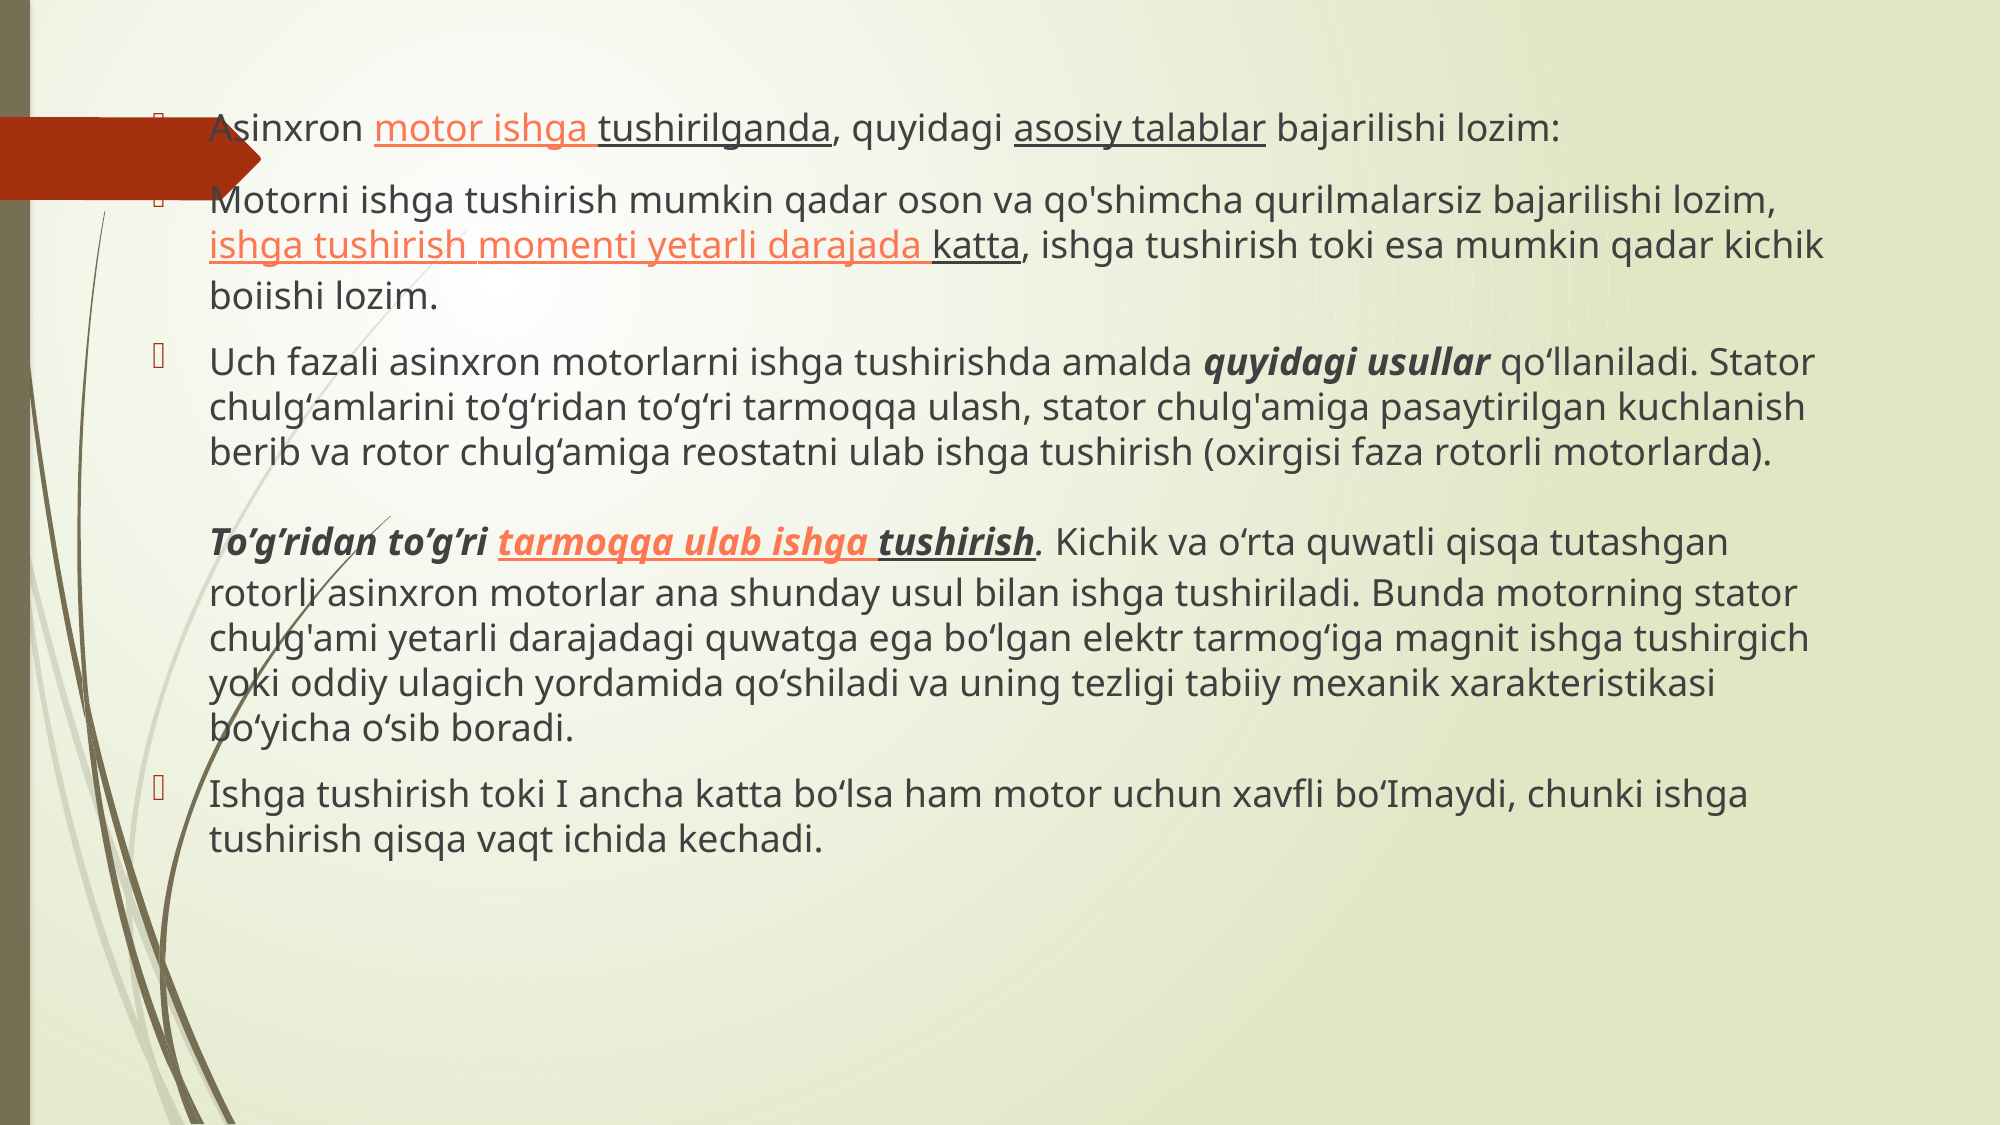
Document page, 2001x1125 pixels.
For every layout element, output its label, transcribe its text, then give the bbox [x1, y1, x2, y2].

list Asinxron motor ishga tushirilganda, quyidagi asosiy talablar bajarilishi lozim: Motorni ishga tushirish mumkin qadar oson va qo'shimcha qurilmalarsiz bajarilishi lozim, ishga tushirish momenti yetarli darajada katta, ishga tushirish toki esa mumkin qadar kichik boiishi lozim. Uch fazali asinxron motorlarni ishga tushirishda amalda quyidagi usullar qo‘llaniladi. Stator chulg‘amlarini to‘g‘ridan to‘g‘ri tarmoqqa ulash, stator chulg'amiga pasaytirilgan kuchlanish berib va rotor chulg‘amiga reostatni ulab ishga tushirish (oxirgisi faza rotorli motorlarda). To’g’ridan to’g’ri tarmoqqa ulab ishga tushirish. Kichik va o‘rta quwatli qisqa tutashgan rotorli asinxron motorlar ana shunday usul bilan ishga tushiriladi. Bunda motorning stator chulg'ami yetarli darajadagi quwatga ega bo‘lgan elektr tarmog‘iga magnit ishga tushirgich yoki oddiy ulagich yordamida qo‘shiladi va uning tezligi tabiiy mexanik xarakteristikasi bo‘yicha o‘sib boradi. Ishga tushirish toki I ancha katta bo‘lsa ham motor uchun xavfli bo‘Imaydi, chunki ishga tushirish qisqa vaqt ichida kechadi. [137, 96, 1863, 1014]
